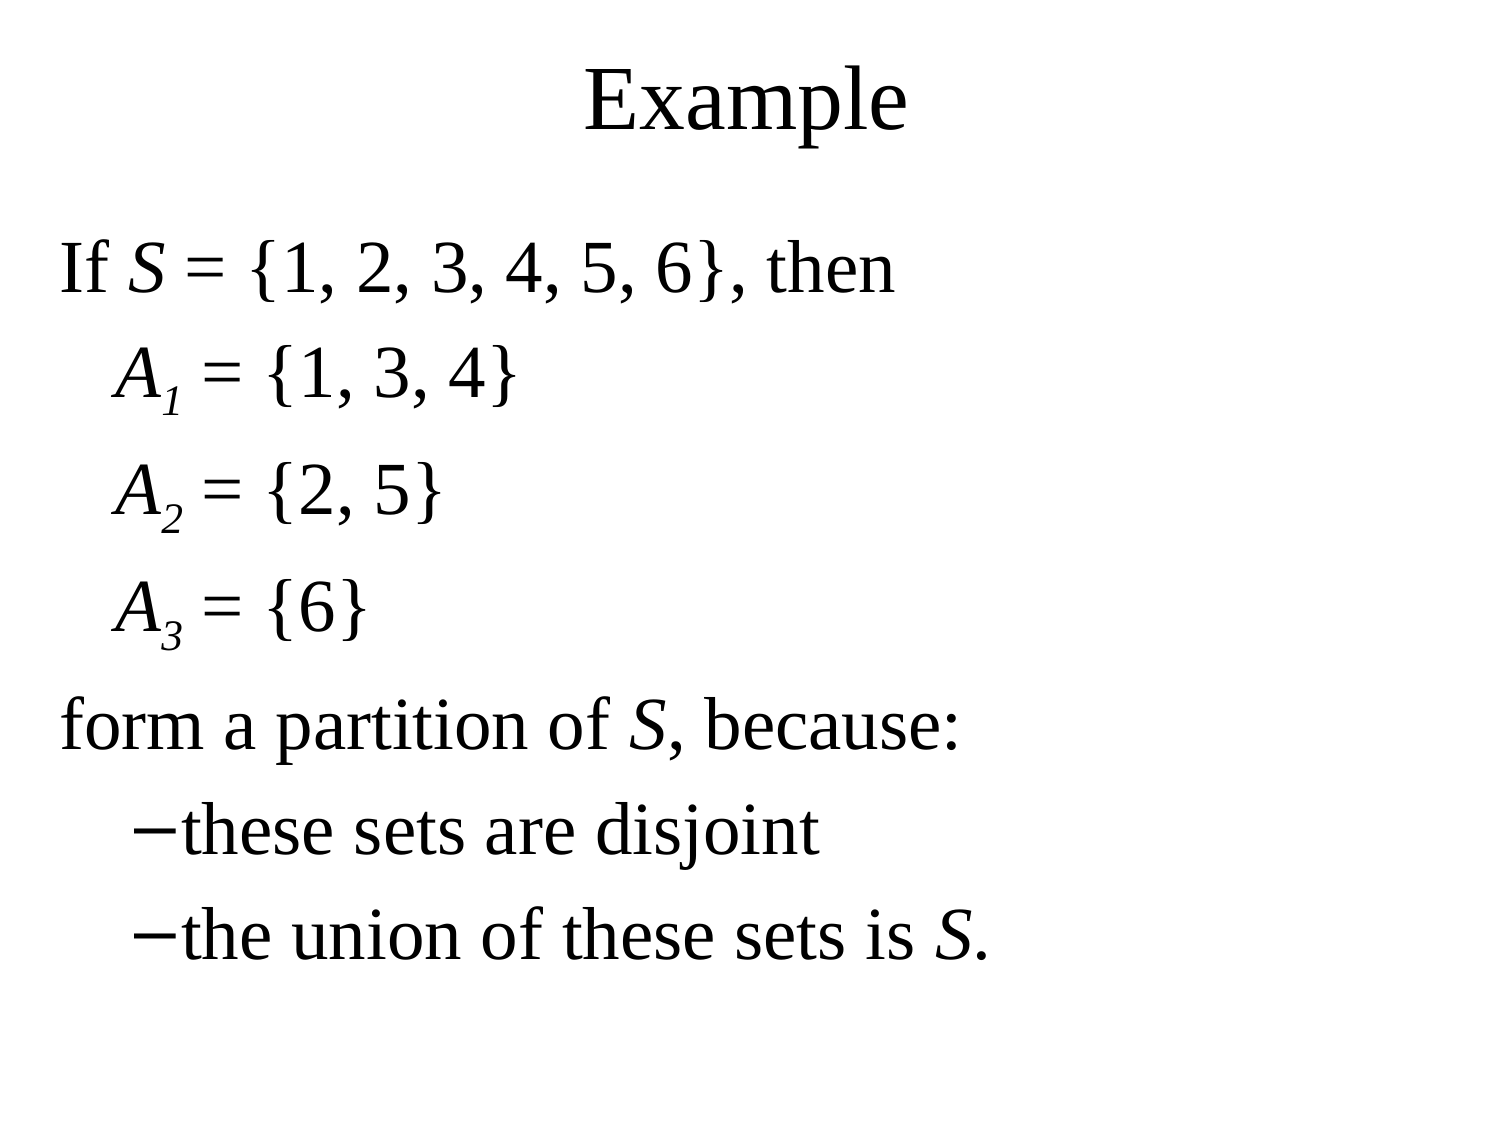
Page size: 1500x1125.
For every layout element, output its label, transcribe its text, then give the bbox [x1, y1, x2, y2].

title Example [25, 20, 1469, 166]
list If S = {1, 2, 3, 4, 5, 6}, then A1 = {1, 3, 4} A2 = {2, 5} A3 = {6} form a partition of S, because: these sets are disjoint the union of these sets is S. [44, 209, 1450, 1054]
